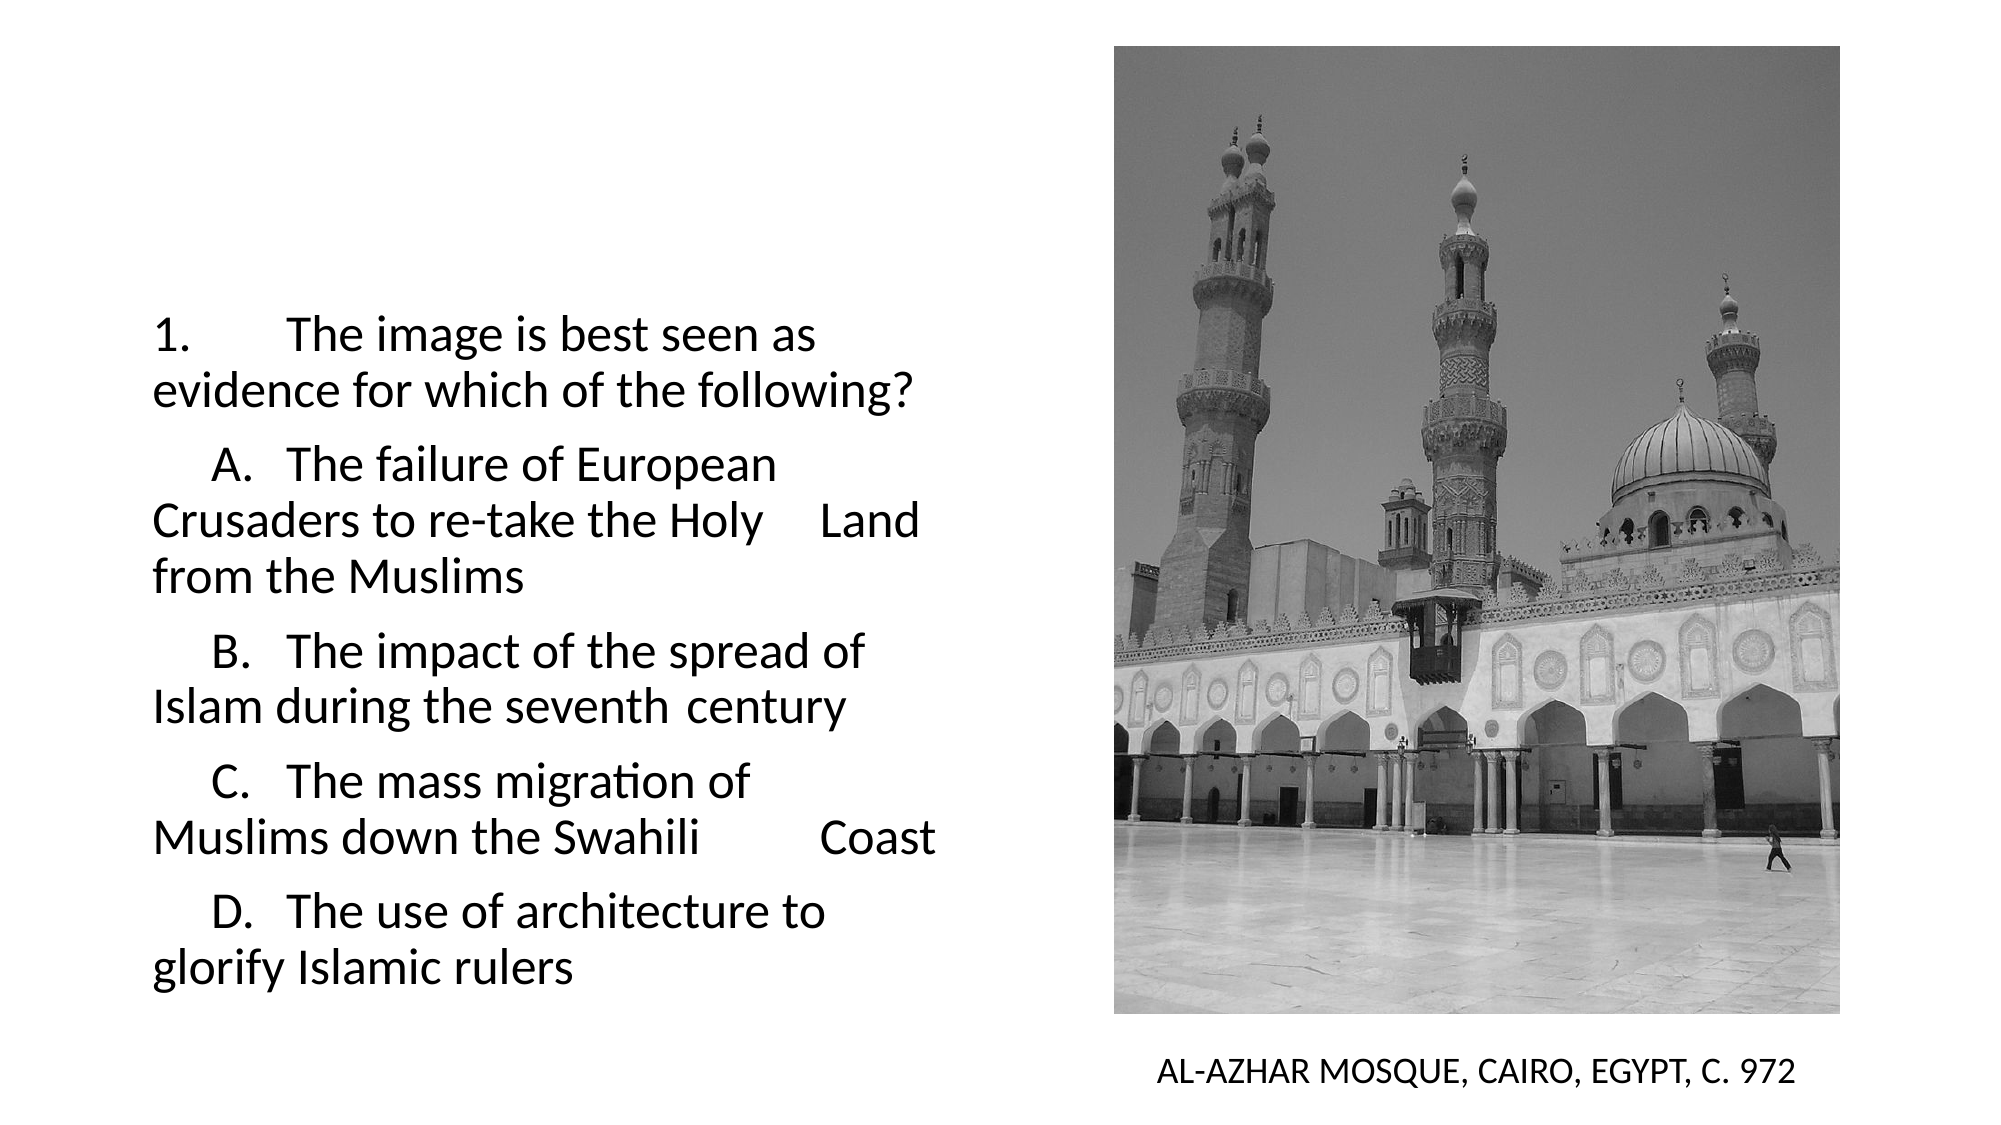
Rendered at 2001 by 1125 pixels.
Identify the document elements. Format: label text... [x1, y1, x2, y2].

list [1114, 46, 1840, 1014]
list 1. The image is best seen as evidence for which of the following? A. The failure of European Crusaders to re-take the Holy Land from the Muslims B. The impact of the spread of Islam during the seventh century C. The mass migration of Muslims down the Swahili Coast D. The use of architecture to glorify Islamic rulers [137, 299, 988, 1014]
text_box AL-AZHAR MOSQUE, CAIRO, EGYPT, C. 972 [1142, 1038, 1812, 1099]
